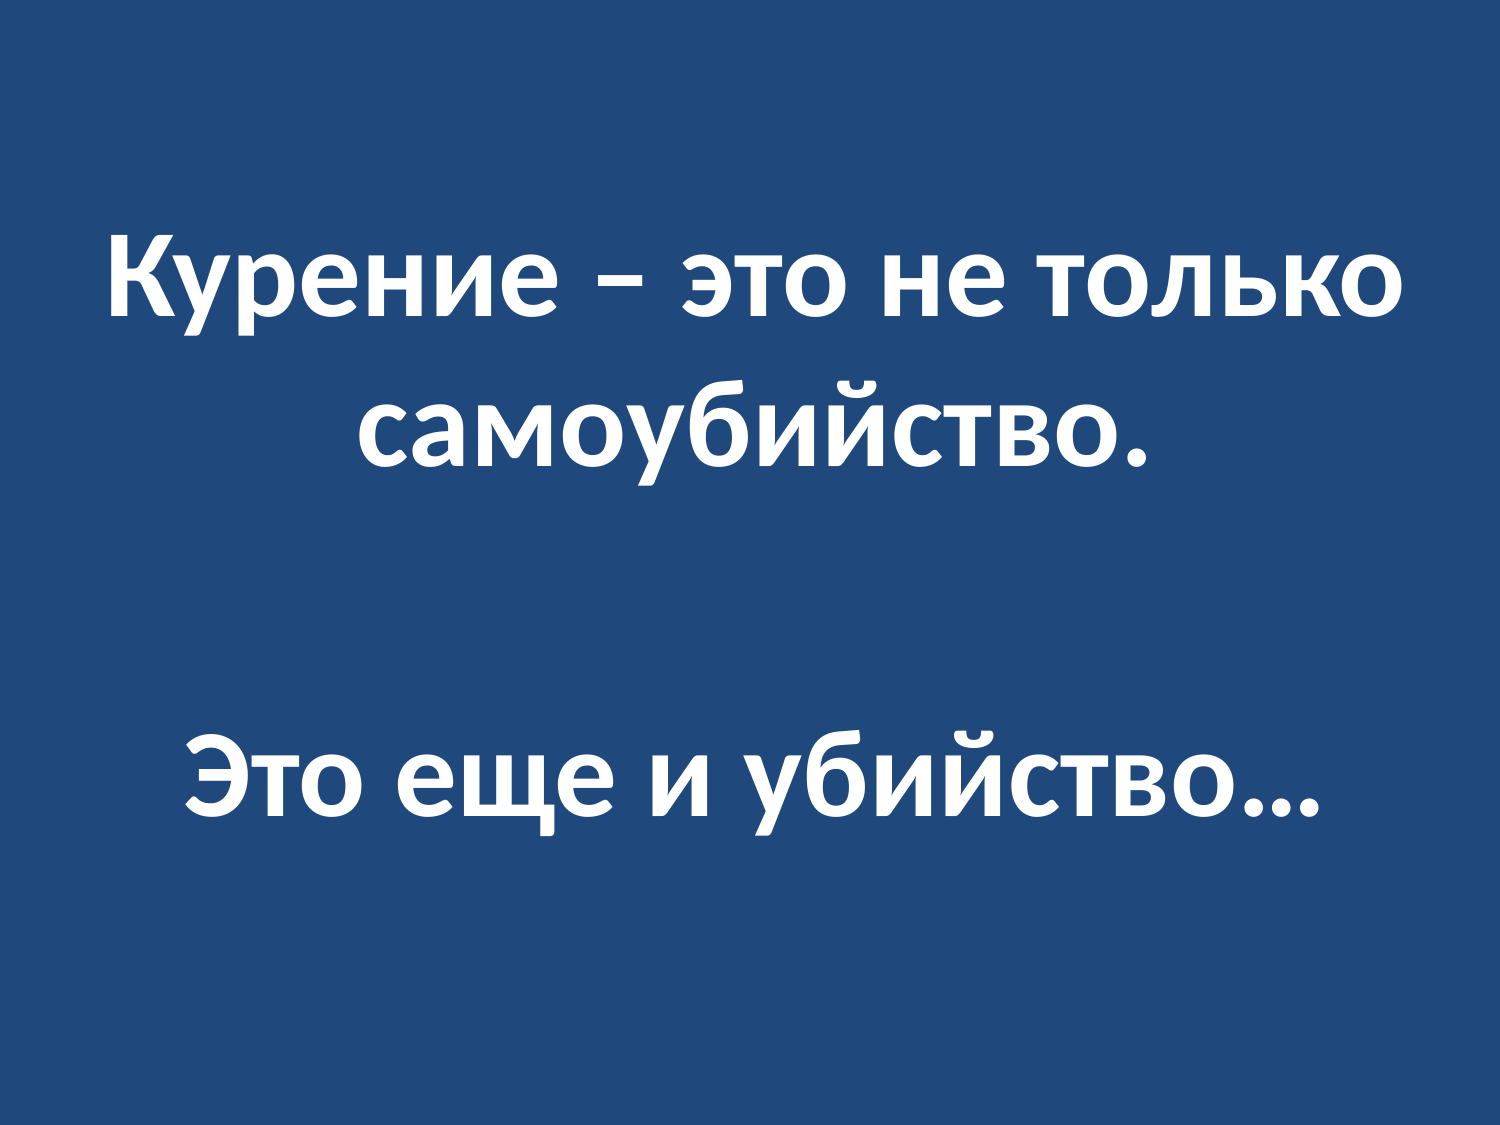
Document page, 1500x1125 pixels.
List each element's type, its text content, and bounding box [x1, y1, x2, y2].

list Курение – это не только самоубийство. Это еще и убийство… [53, 184, 1459, 870]
